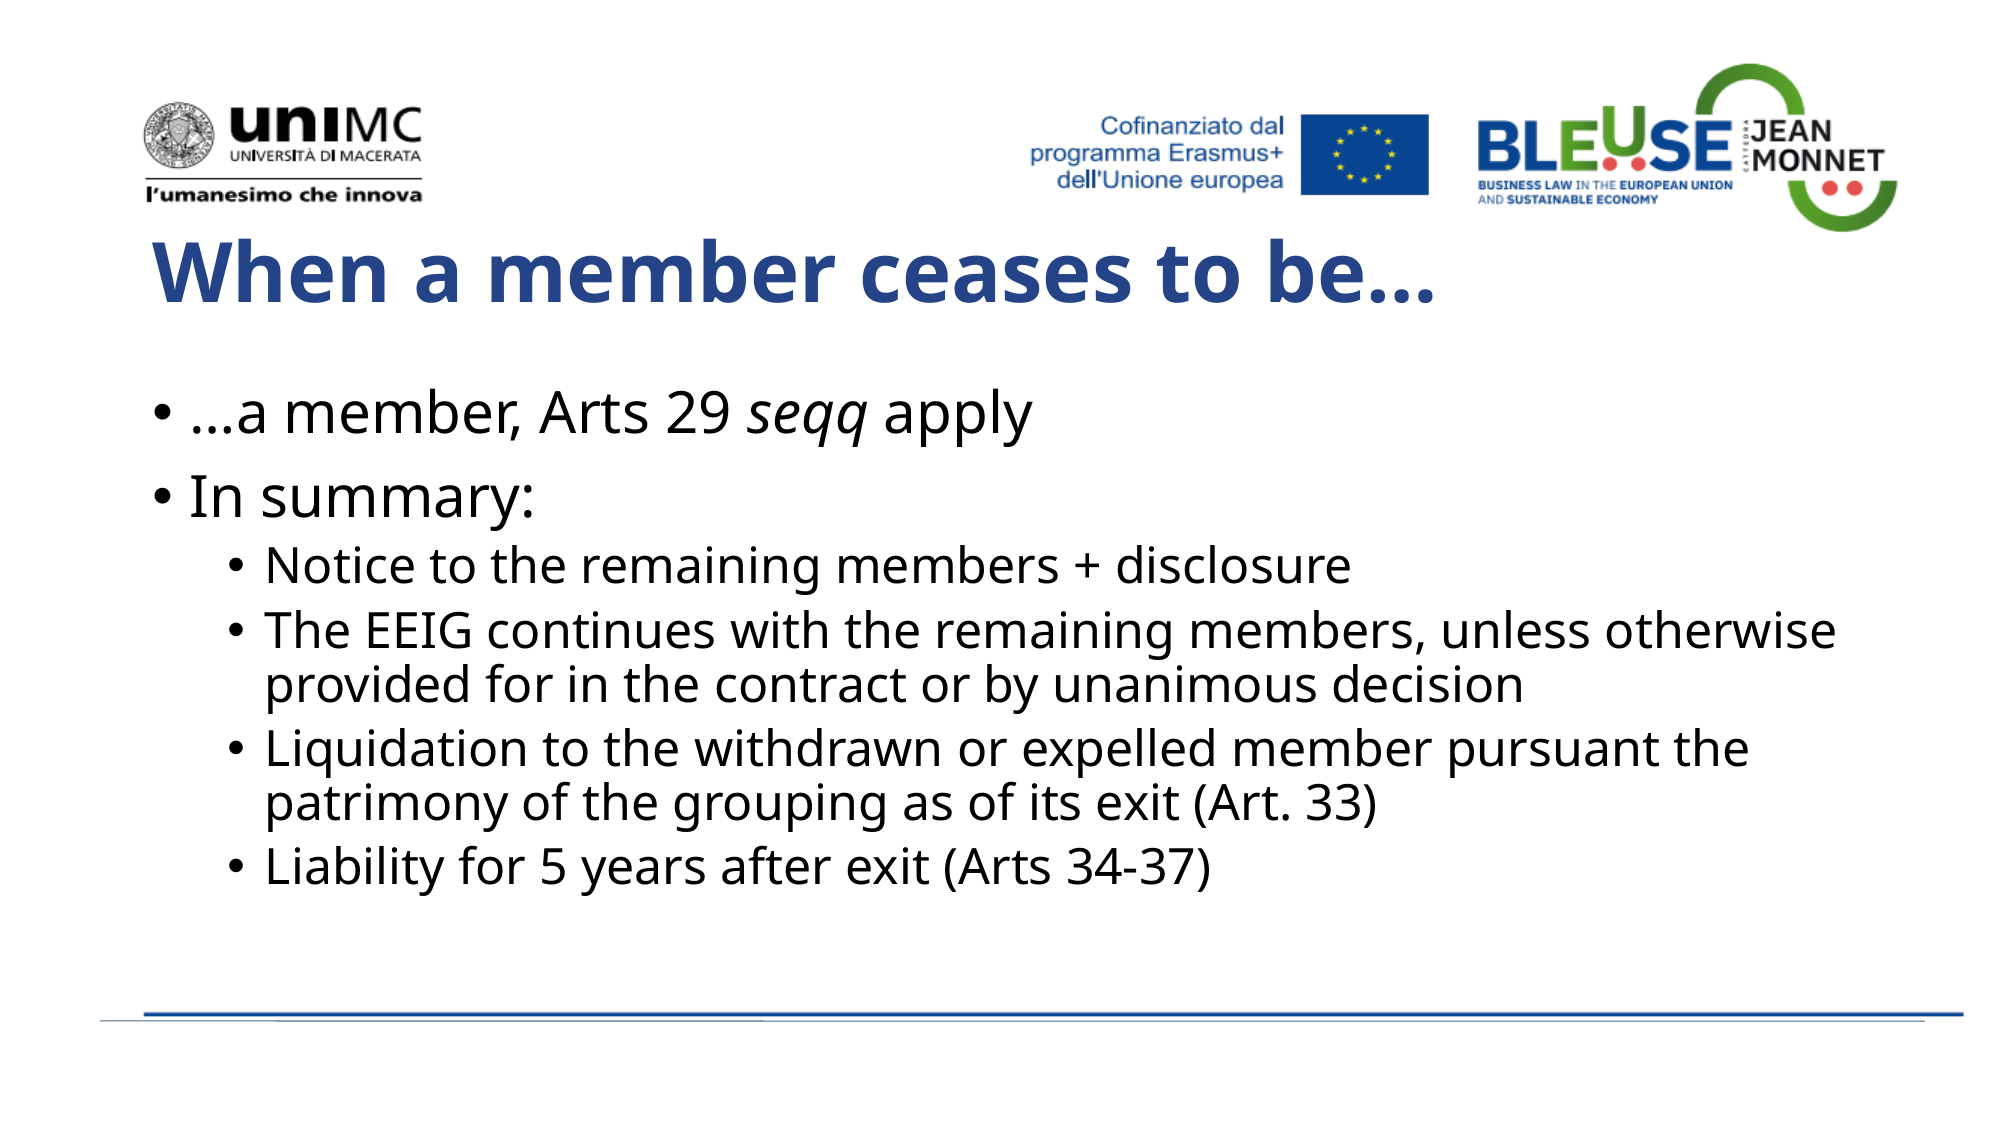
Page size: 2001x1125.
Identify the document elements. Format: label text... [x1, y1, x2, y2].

title When a member ceases to be… [137, 204, 1863, 347]
list …a member, Arts 29 seqq apply In summary: Notice to the remaining members + disclosure The EEIG continues with the remaining members, unless otherwise provided for in the contract or by unanimous decision Liquidation to the withdrawn or expelled member pursuant the patrimony of the grouping as of its exit (Art. 33) Liability for 5 years after exit (Arts 34-37) [137, 376, 1863, 1014]
